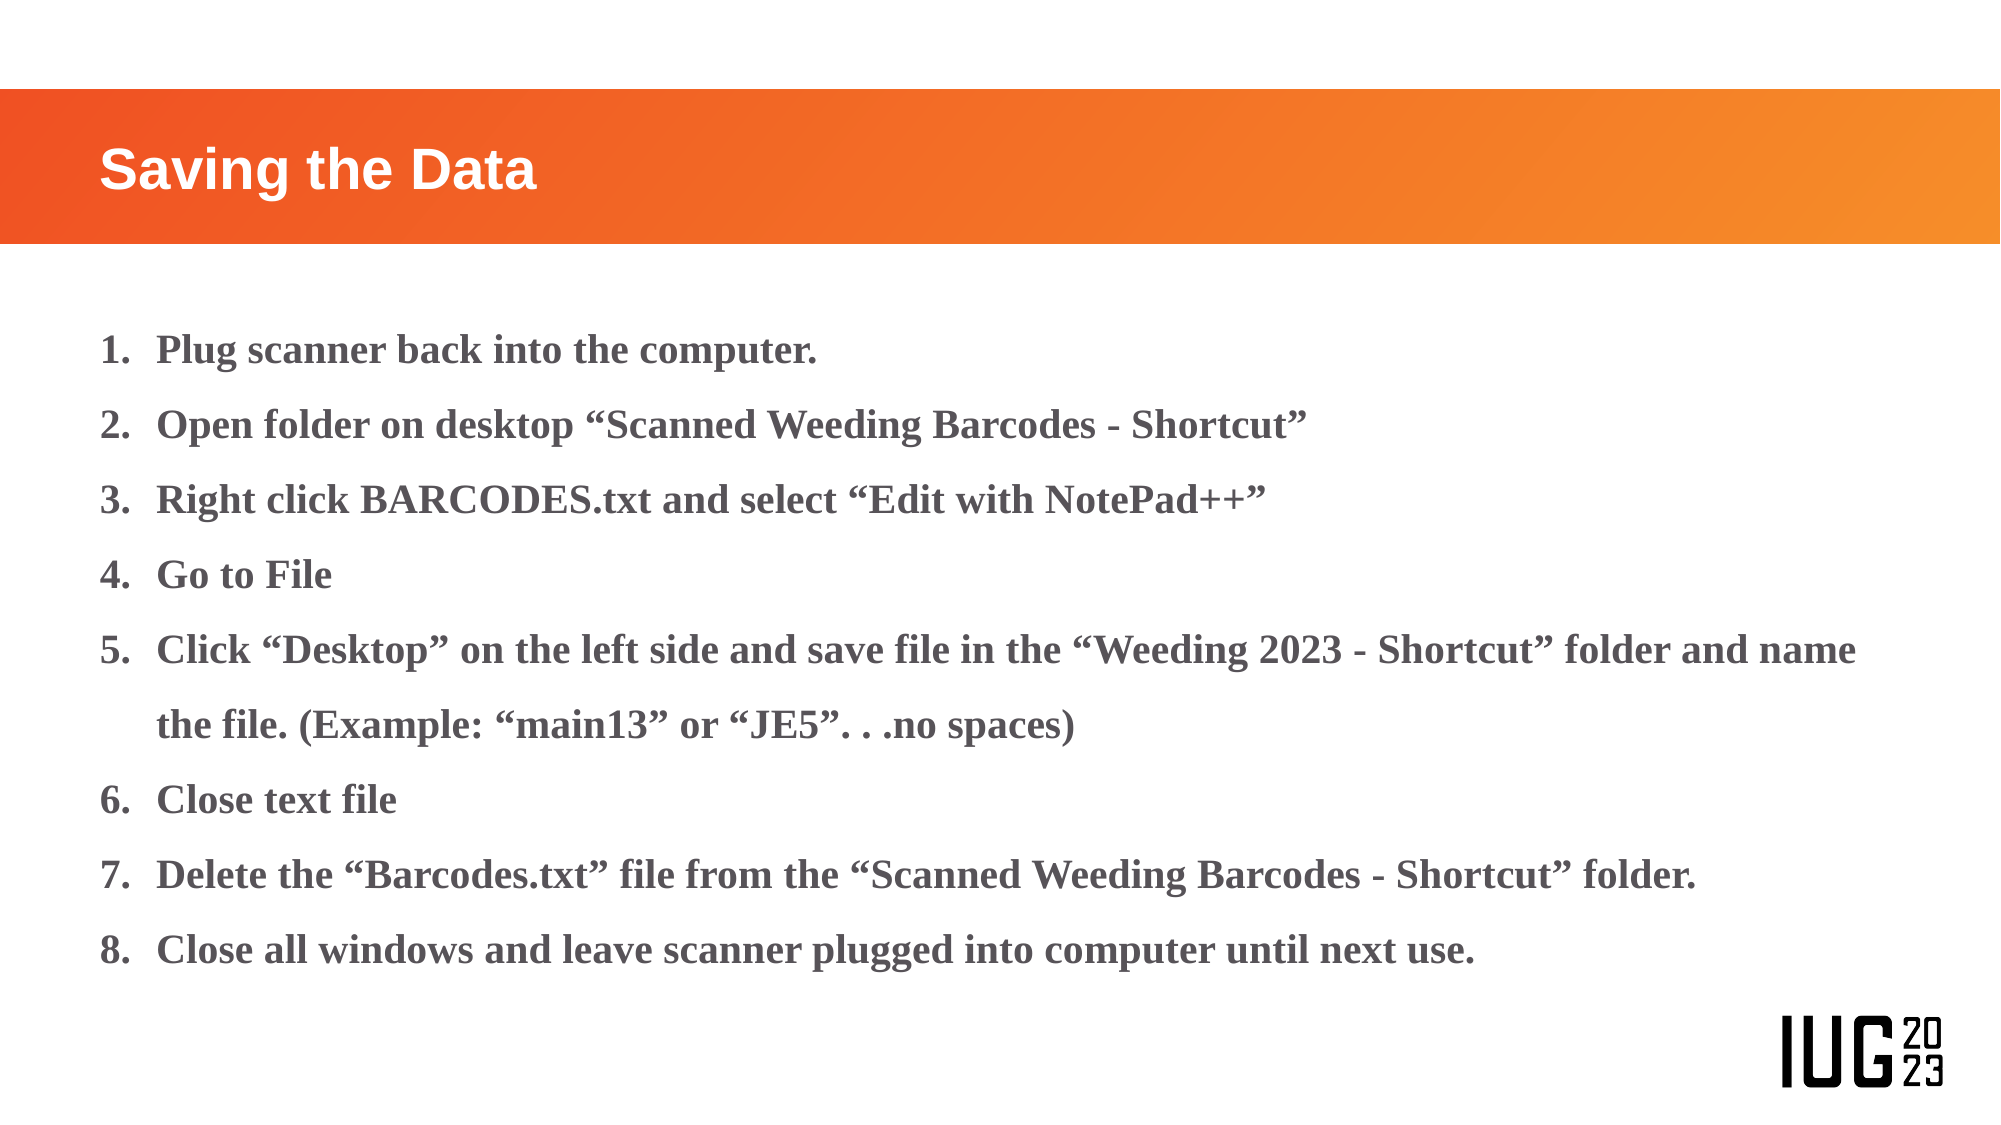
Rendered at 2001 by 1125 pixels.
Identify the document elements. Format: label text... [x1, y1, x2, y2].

title Saving the Data [84, 110, 1903, 232]
list Plug scanner back into the computer. Open folder on desktop “Scanned Weeding Barcodes - Shortcut” Right click BARCODES.txt and select “Edit with NotePad++” Go to File Click “Desktop” on the left side and save file in the “Weeding 2023 - Shortcut” folder and name the file. (Example: “main13” or “JE5”. . .no spaces) Close text file Delete the “Barcodes.txt” file from the “Scanned Weeding Barcodes - Shortcut” folder. Close all windows and leave scanner plugged into computer until next use. [84, 289, 1903, 1014]
picture [1776, 1011, 1948, 1092]
